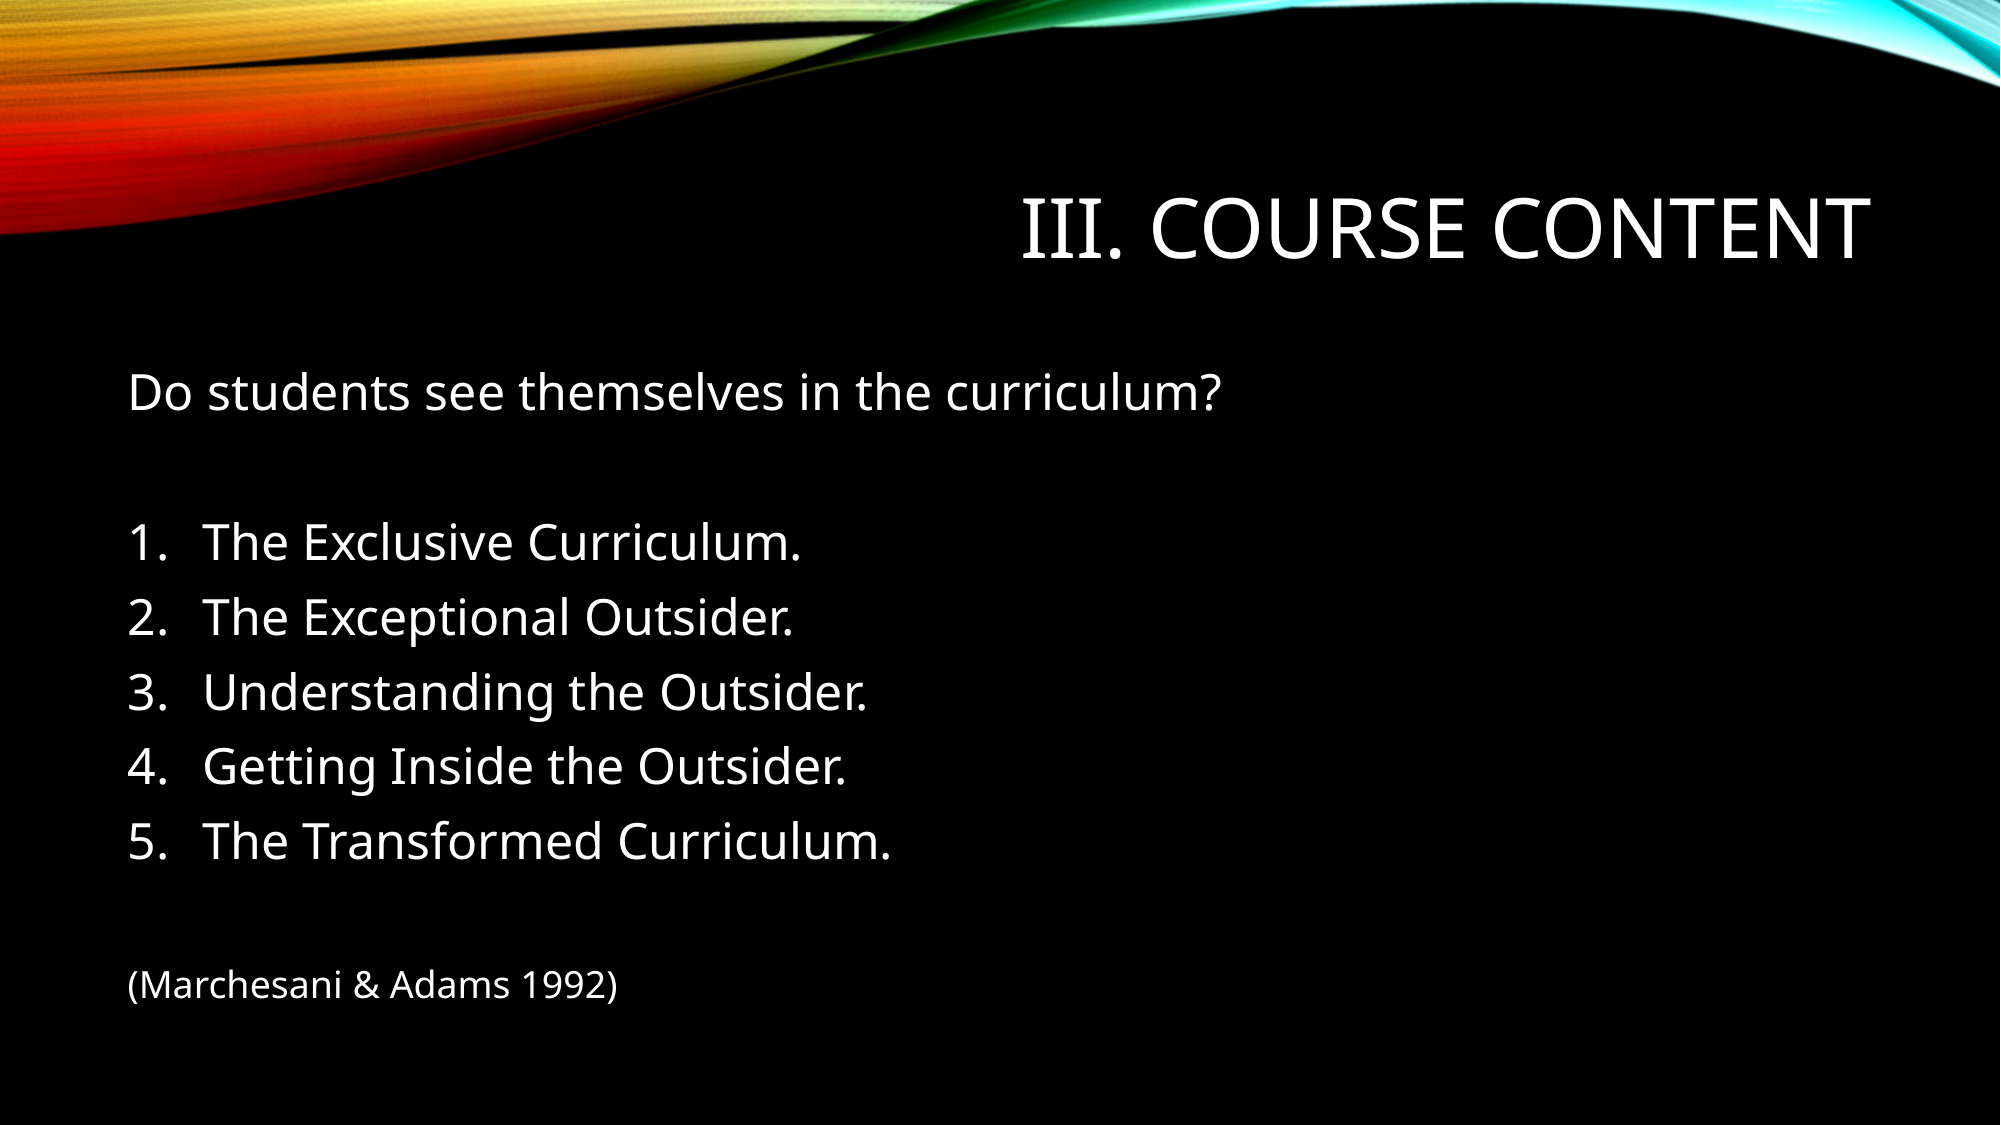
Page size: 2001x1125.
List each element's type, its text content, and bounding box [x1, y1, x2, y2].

title III. Course content [474, 125, 1888, 338]
picture [0, 0, 2000, 237]
list Do students see themselves in the curriculum? The Exclusive Curriculum. The Exceptional Outsider. Understanding the Outsider. Getting Inside the Outsider. The Transformed Curriculum. (Marchesani & Adams 1992) [112, 360, 1888, 1021]
